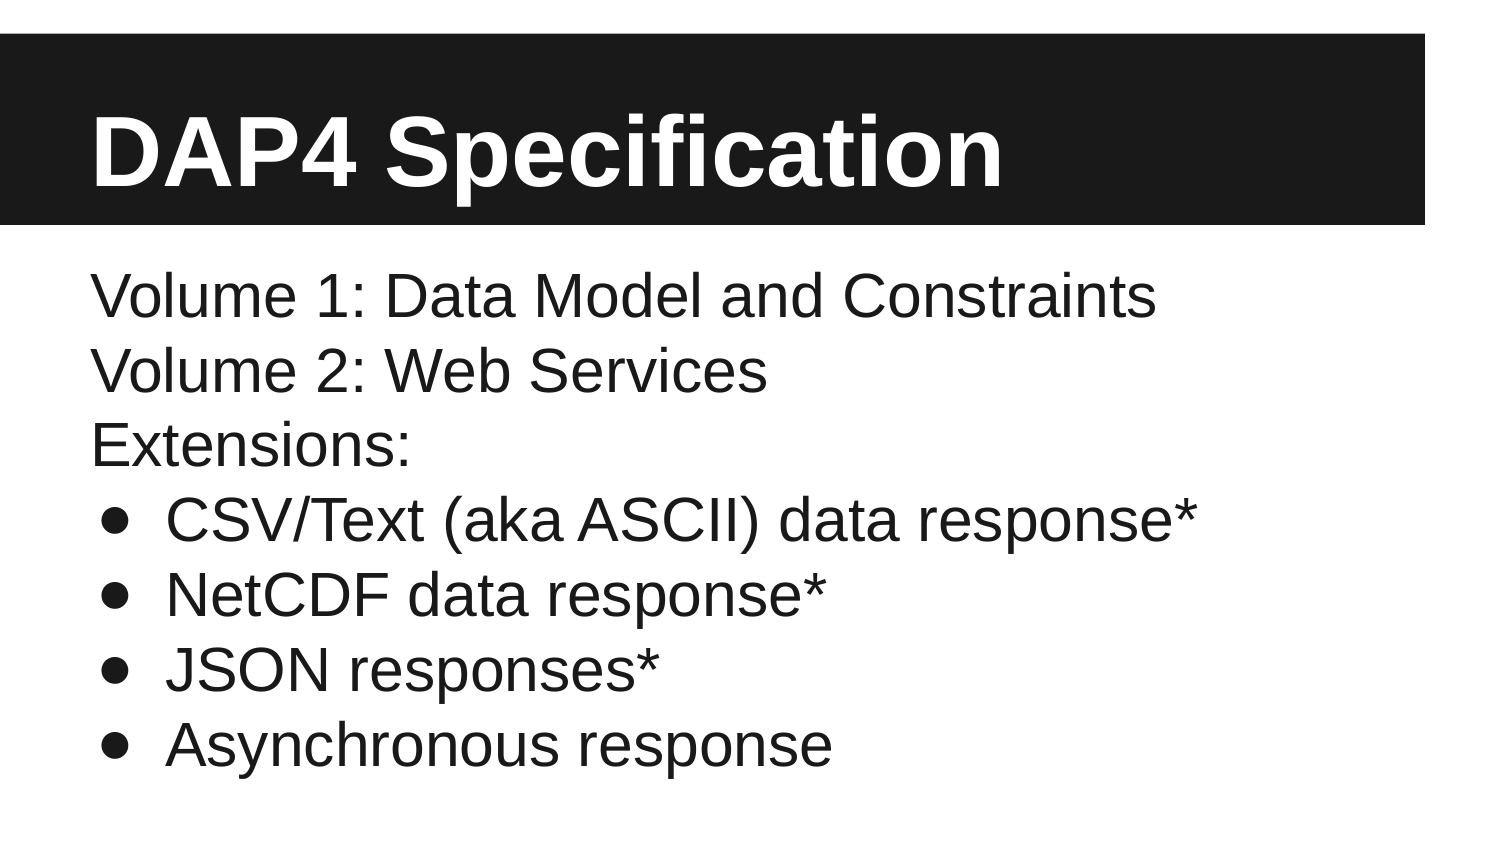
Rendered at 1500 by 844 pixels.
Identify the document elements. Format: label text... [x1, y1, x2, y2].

list Volume 1: Data Model and Constraints Volume 2: Web Services Extensions: CSV/Text (aka ASCII) data response* NetCDF data response* JSON responses* Asynchronous response [75, 239, 1425, 808]
title DAP4 Specification [75, 33, 1425, 221]
